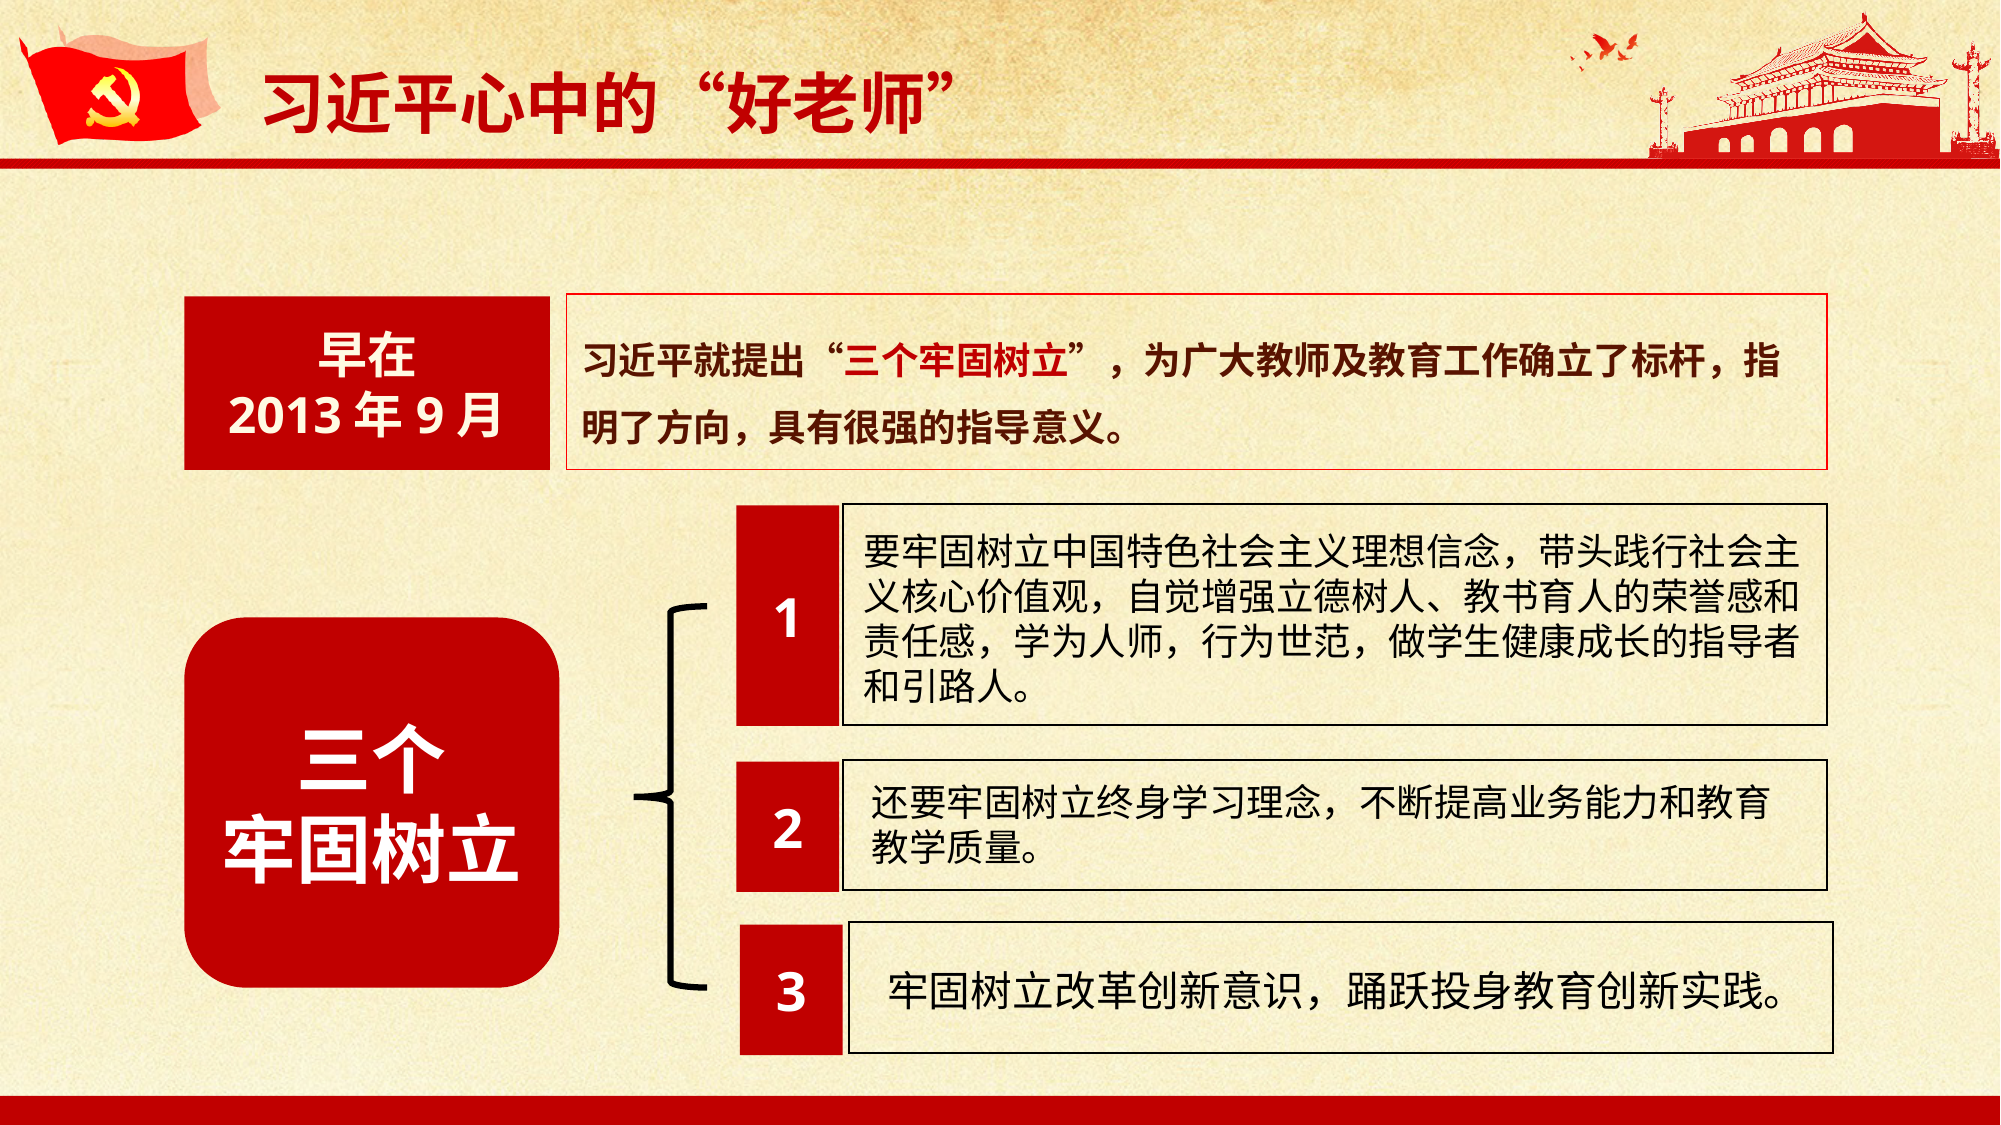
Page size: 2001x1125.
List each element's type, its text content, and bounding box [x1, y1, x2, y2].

text_box [842, 504, 1827, 725]
text_box 还要牢固树立终身学习理念，不断提高业务能力和教育教学质量。 [857, 771, 1809, 877]
text_box 习近平就提出“三个牢固树立”，为广大教师及教育工作确立了标杆，指明了方向，具有很强的指导意义。 [566, 293, 1827, 470]
picture [0, 0, 2001, 1125]
text_box [848, 922, 1833, 1053]
text_box 1 [736, 505, 840, 726]
text_box 要牢固树立中国特色社会主义理想信念，带头践行社会主义核心价值观，自觉增强立德树人、教书育人的荣誉感和责任感，学为人师，行为世范，做学生健康成长的指导者和引路人。 [848, 520, 1827, 716]
text_box 早在 2013年9月 [184, 296, 550, 470]
text_box 牢固树立改革创新意识，踊跃投身教育创新实践。 [872, 957, 1809, 1023]
text_box 三个 牢固树立 [184, 617, 560, 988]
text_box [633, 606, 708, 988]
text_box [842, 759, 1827, 891]
text_box 2 [736, 761, 840, 892]
text_box 3 [739, 924, 843, 1056]
